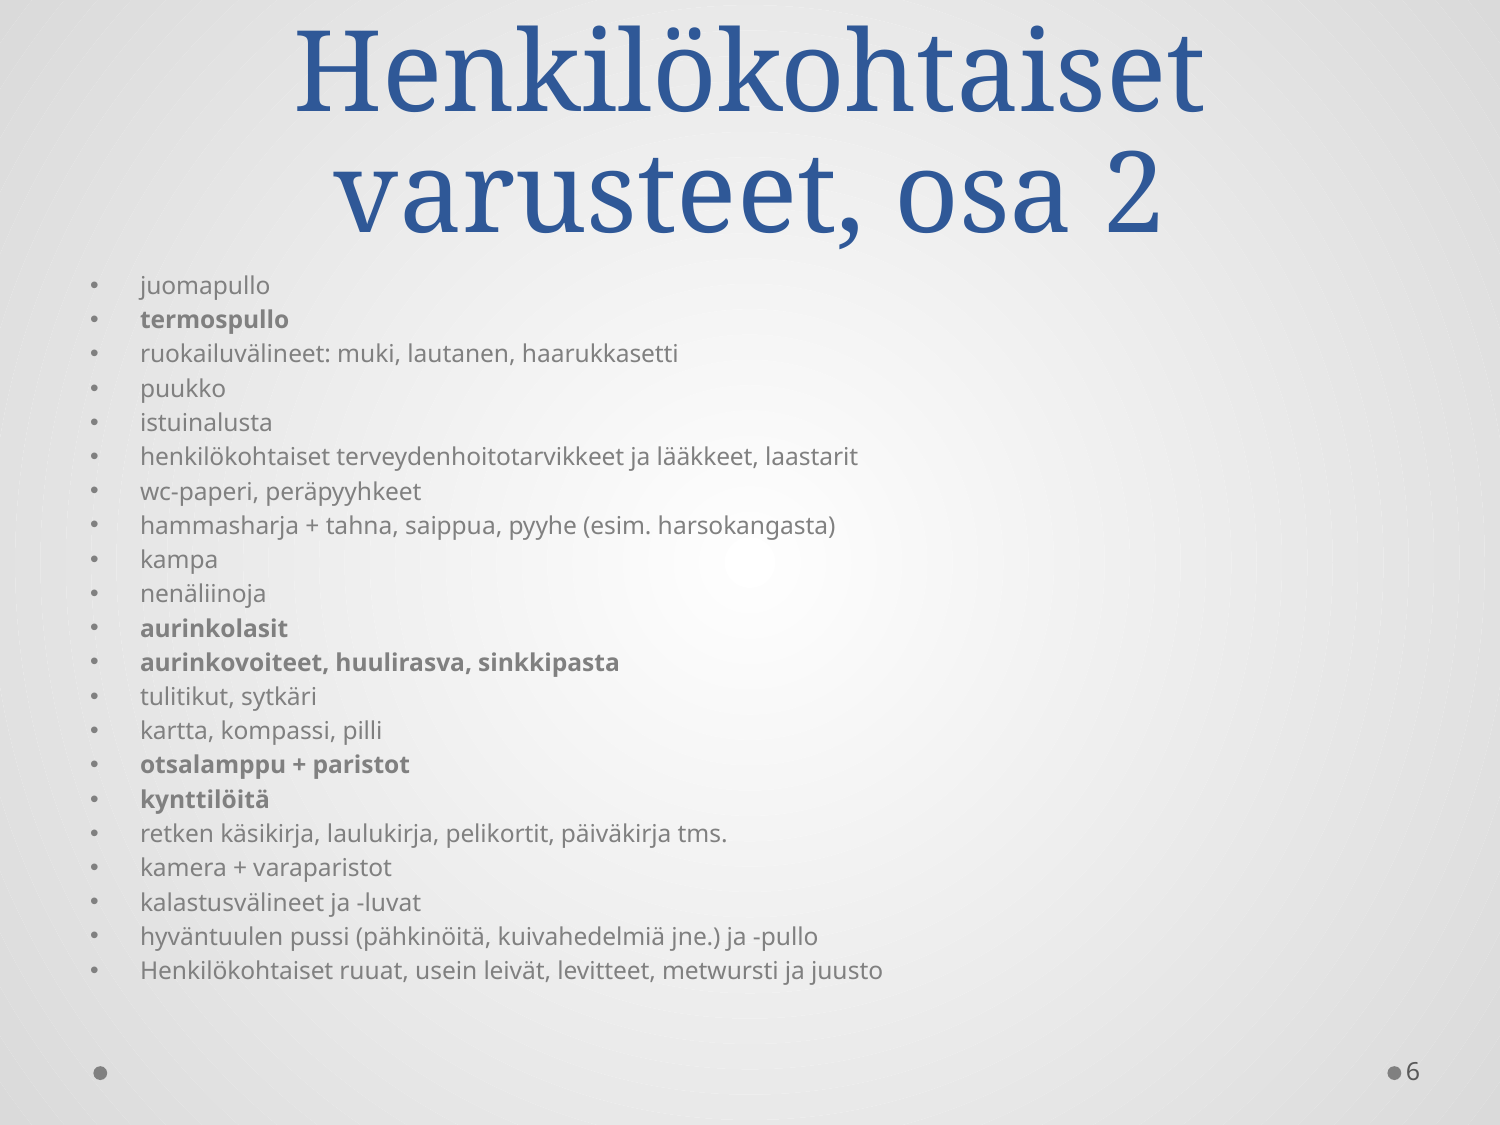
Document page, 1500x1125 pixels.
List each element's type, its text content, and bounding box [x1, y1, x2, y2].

title Henkilökohtaiset varusteet, osa 2 [75, 0, 1425, 262]
list juomapullo termospullo ruokailuvälineet: muki, lautanen, haarukkasetti puukko istuinalusta henkilökohtaiset terveydenhoitotarvikkeet ja lääkkeet, laastarit wc-paperi, peräpyyhkeet hammasharja + tahna, saippua, pyyhe (esim. harsokangasta) kampa nenäliinoja aurinkolasit aurinkovoiteet, huulirasva, sinkkipasta tulitikut, sytkäri kartta, kompassi, pilli otsalamppu + paristot kynttilöitä retken käsikirja, laulukirja, pelikortit, päiväkirja tms. kamera + varaparistot kalastusvälineet ja -luvat hyväntuulen pussi (pähkinöitä, kuivahedelmiä jne.) ja -pullo Henkilökohtaiset ruuat, usein leivät, levitteet, metwursti ja juusto [75, 262, 1425, 1005]
slide_number 6 [1401, 1042, 1494, 1103]
